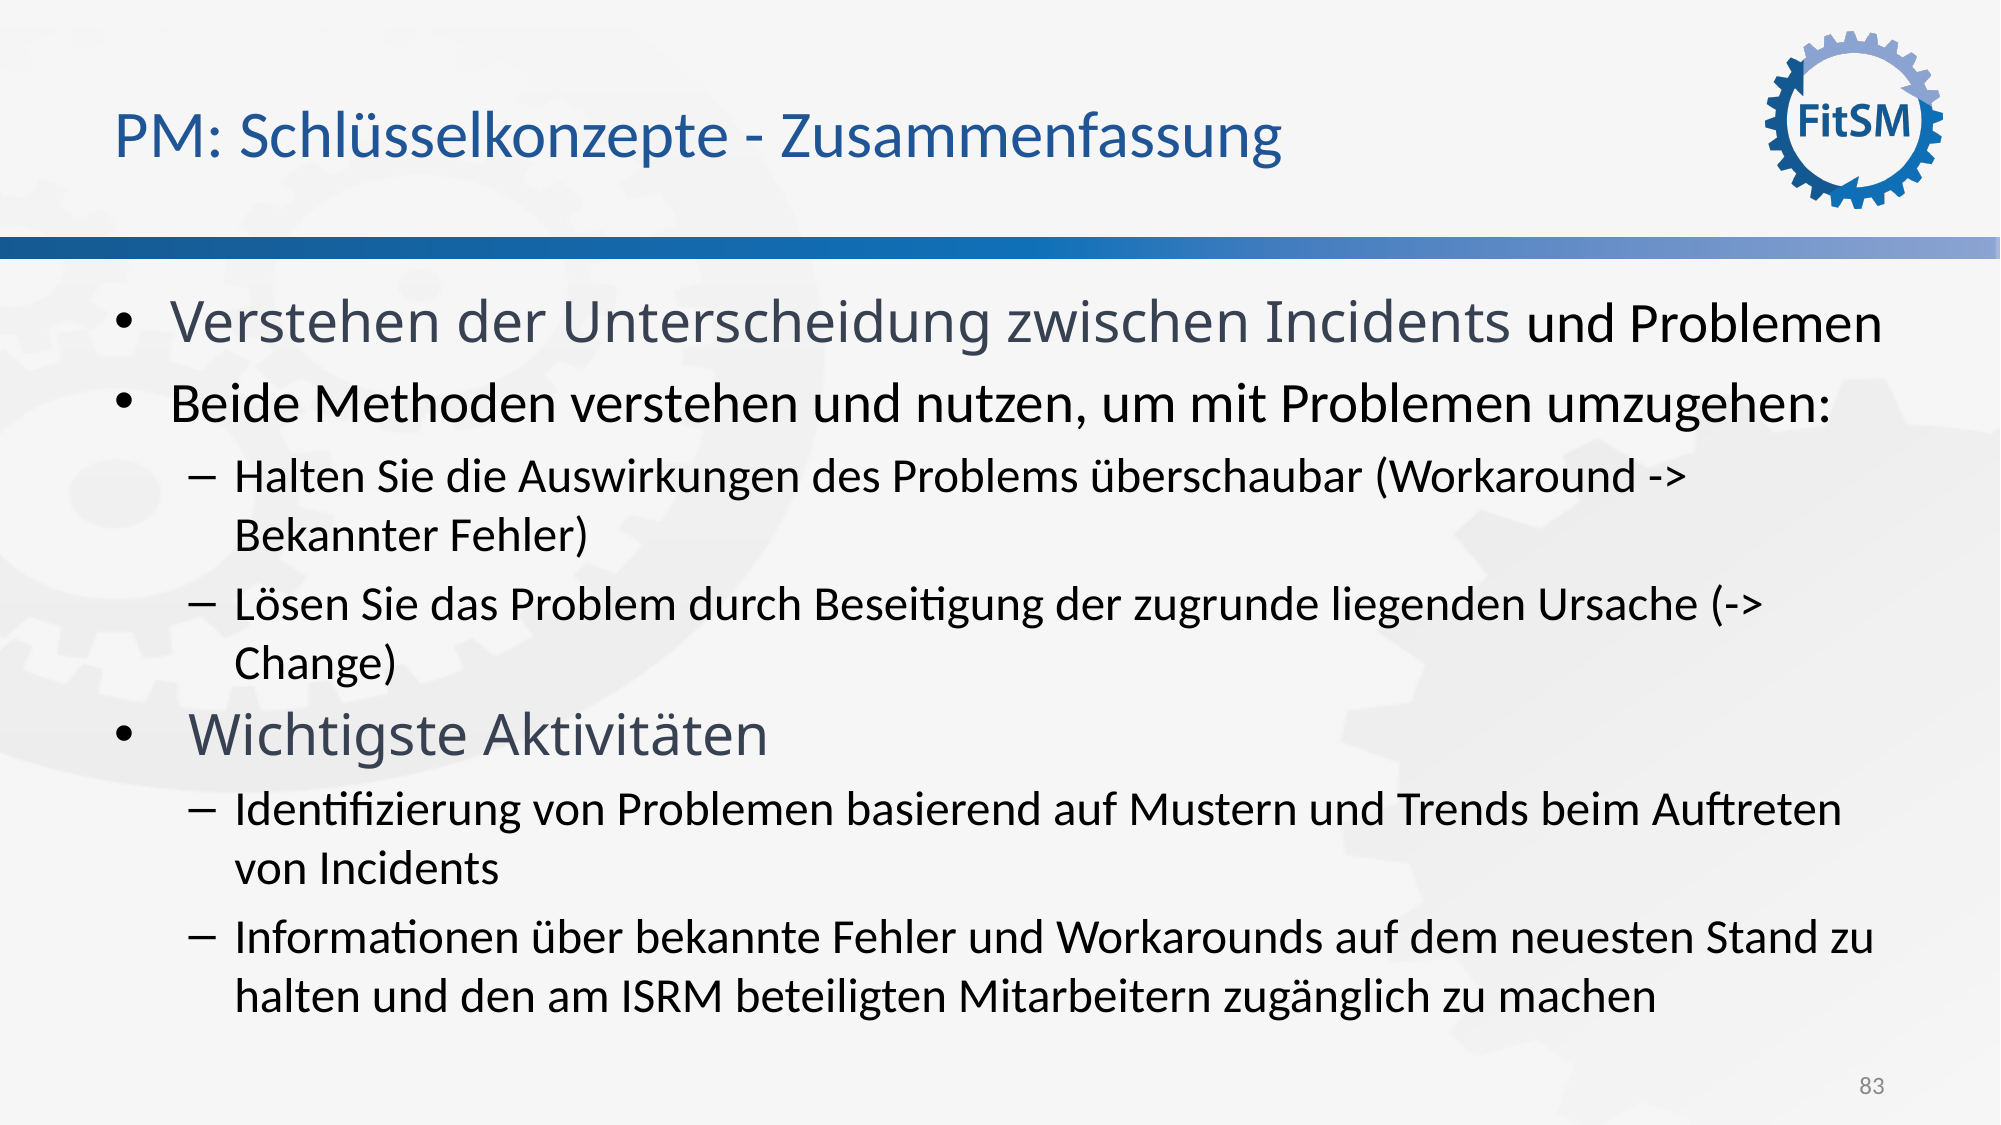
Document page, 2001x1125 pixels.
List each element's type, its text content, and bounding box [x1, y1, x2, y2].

title PM: Schlüsselkonzepte - Zusammenfassung [99, 45, 1586, 217]
list Verstehen der Unterscheidung zwischen Incidents und Problemen Beide Methoden verstehen und nutzen, um mit Problemen umzugehen: Halten Sie die Auswirkungen des Problems überschaubar (Workaround -> Bekannter Fehler) Lösen Sie das Problem durch Beseitigung der zugrunde liegenden Ursache (-> Change) Wichtigste Aktivitäten Identifizierung von Problemen basierend auf Mustern und Trends beim Auftreten von Incidents Informationen über bekannte Fehler und Workarounds auf dem neuesten Stand zu halten und den am ISRM beteiligten Mitarbeitern zugänglich zu machen [99, 278, 1900, 1038]
picture [0, 0, 2000, 1125]
slide_number 83 [1433, 1054, 1900, 1115]
